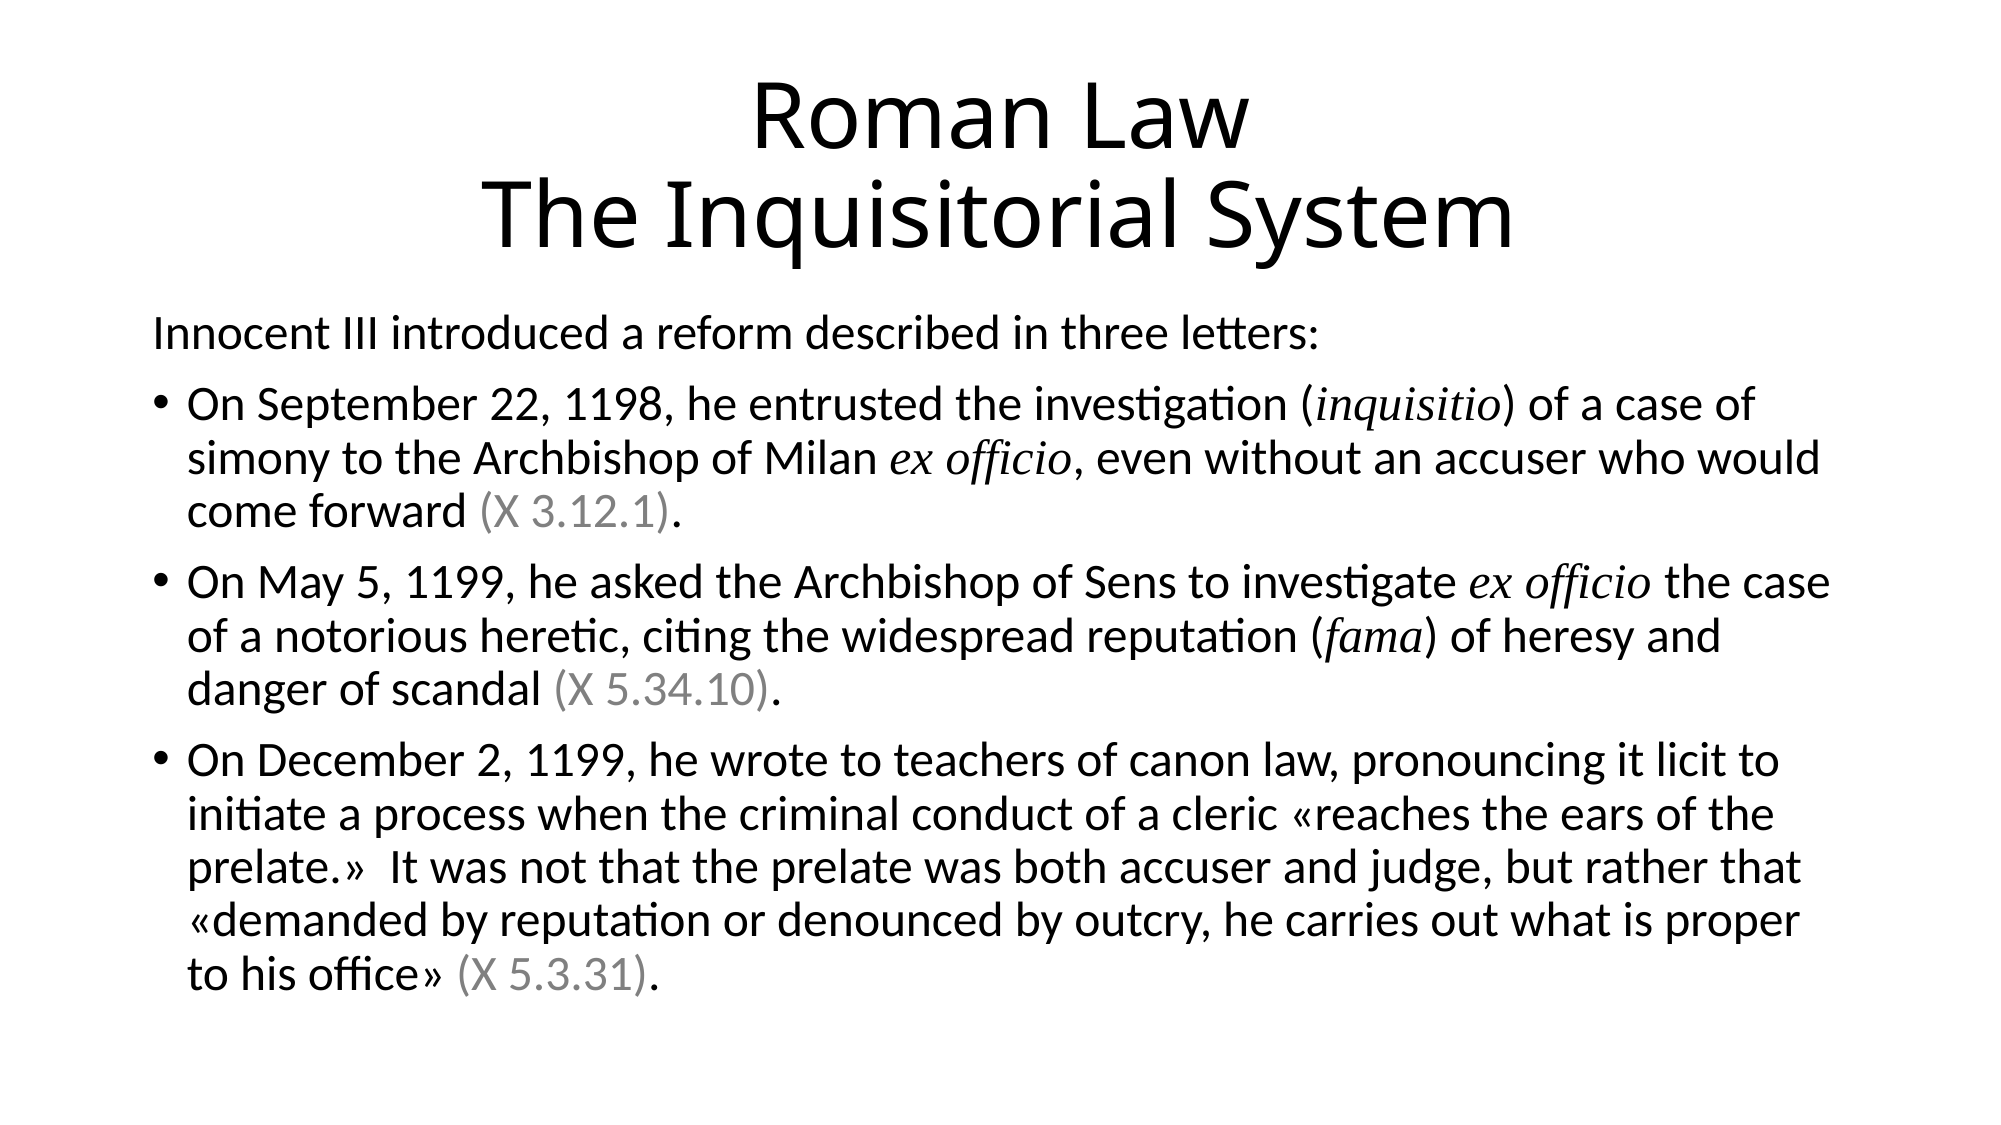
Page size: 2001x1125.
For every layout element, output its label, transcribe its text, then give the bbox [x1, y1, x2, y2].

list Innocent III introduced a reform described in three letters: On September 22, 1198, he entrusted the investigation (inquisitio) of a case of simony to the Archbishop of Milan ex officio, even without an accuser who would come forward (X 3.12.1). On May 5, 1199, he asked the Archbishop of Sens to investigate ex officio the case of a notorious heretic, citing the widespread reputation (fama) of heresy and danger of scandal (X 5.34.10). On December 2, 1199, he wrote to teachers of canon law, pronouncing it licit to initiate a process when the criminal conduct of a cleric «reaches the ears of the prelate.» It was not that the prelate was both accuser and judge, but rather that «demanded by reputation or denounced by outcry, he carries out what is proper to his office» (X 5.3.31). [137, 299, 1863, 1014]
title Roman Law The Inquisitorial System [137, 59, 1863, 278]
